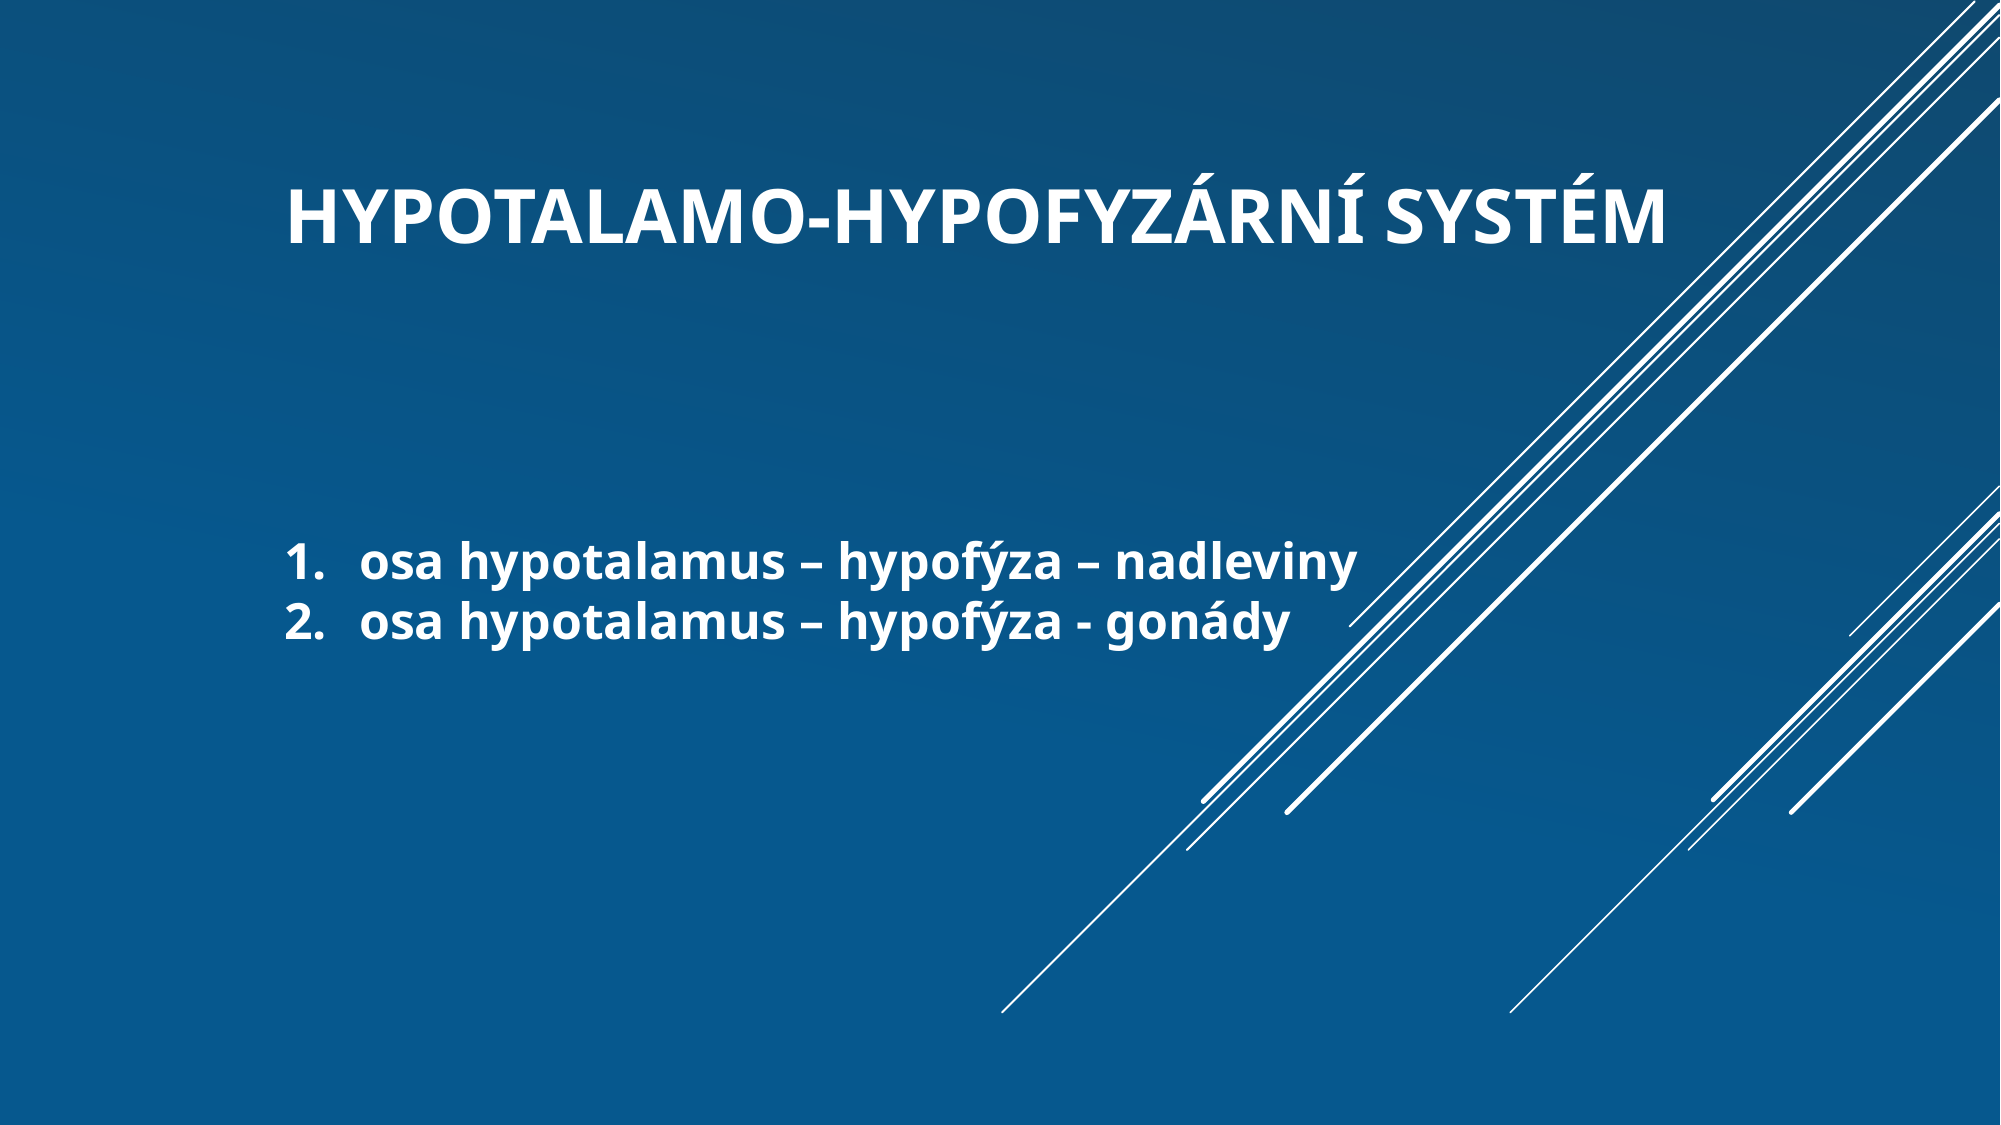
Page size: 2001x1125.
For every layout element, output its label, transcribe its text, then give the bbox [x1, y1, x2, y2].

text_box osa hypotalamus – hypofýza – nadleviny osa hypotalamus – hypofýza - gonády [269, 521, 2000, 657]
title hypotalamo-hypofyzární systém [269, 105, 2000, 266]
